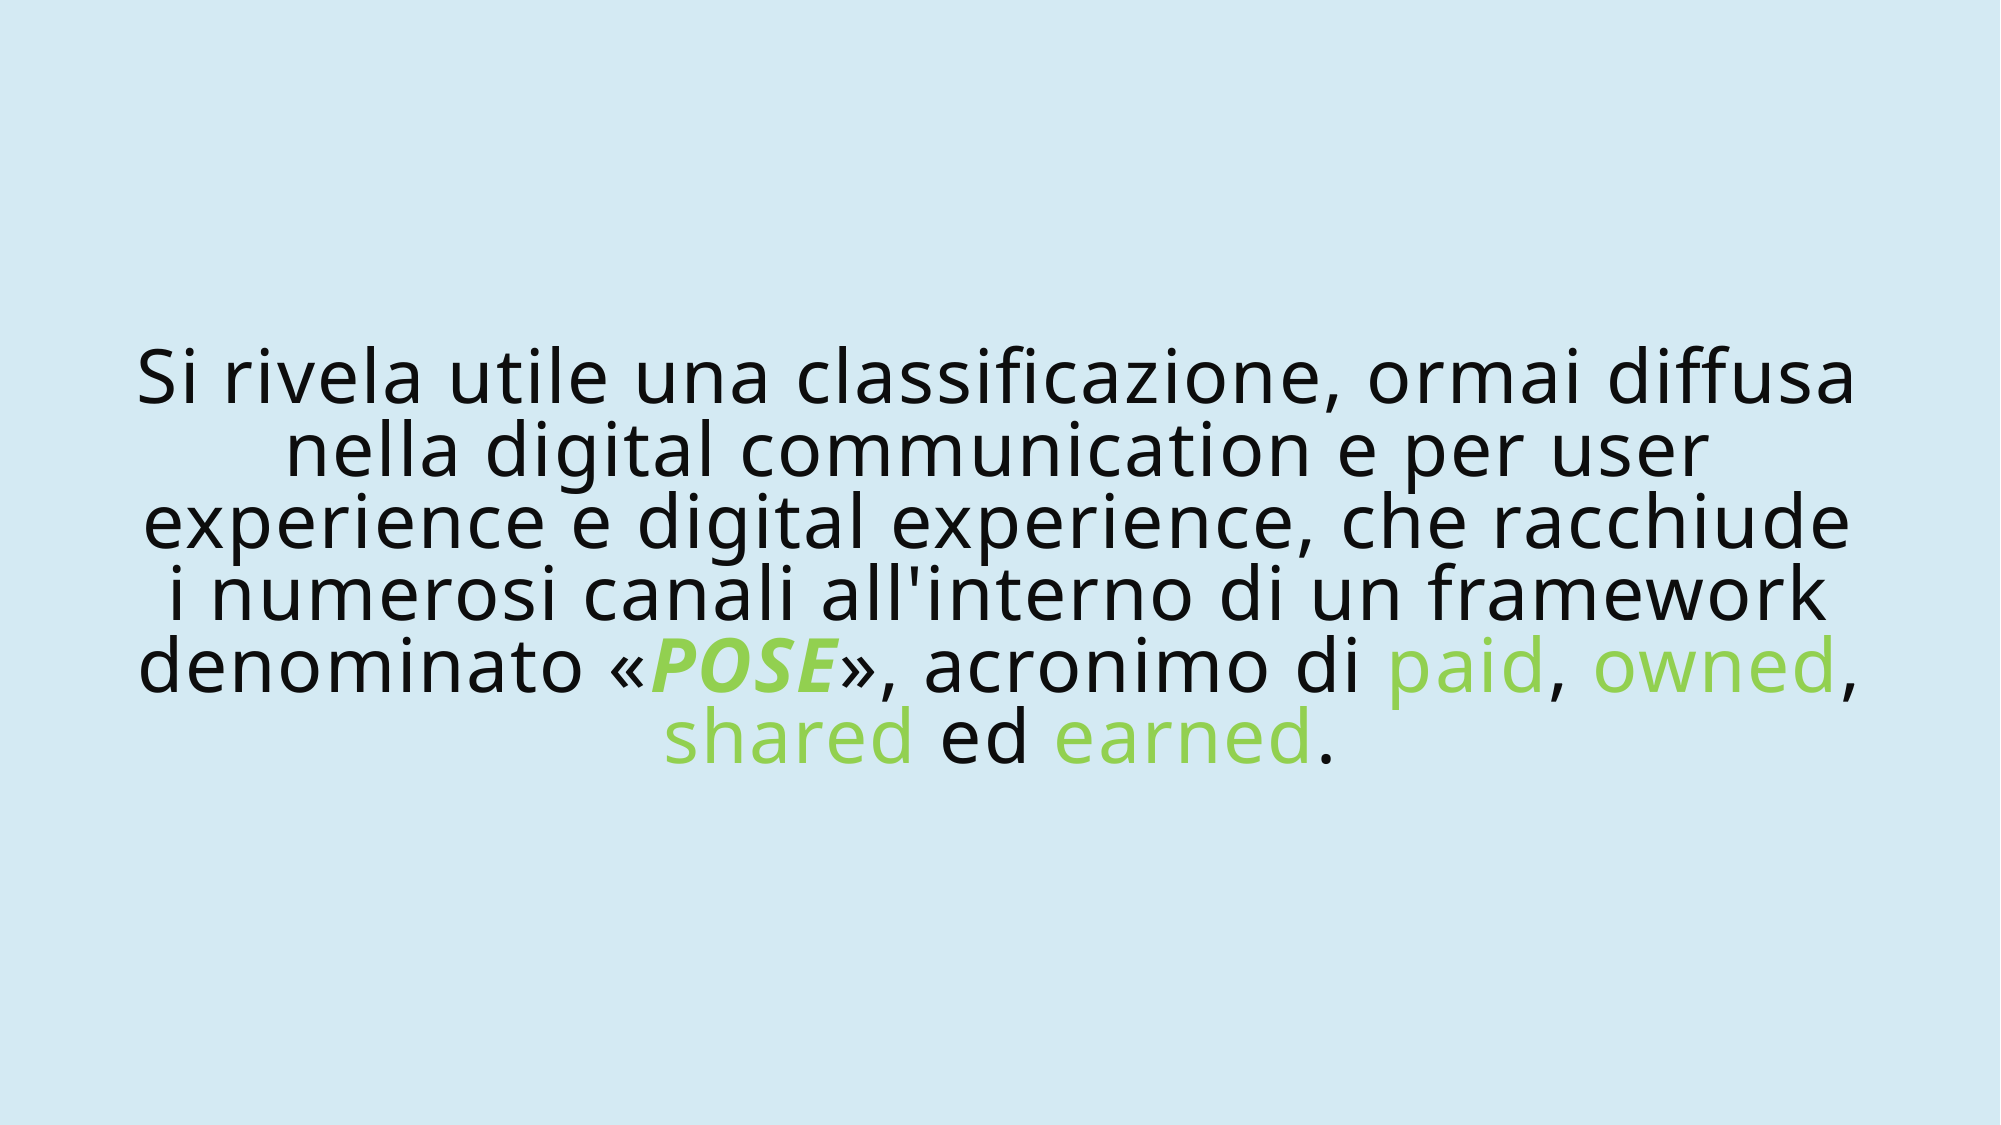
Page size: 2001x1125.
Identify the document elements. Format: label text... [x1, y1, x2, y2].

title Si rivela utile una classificazione, ormai diffusa nella digital communication e per user experience e digital experience, che racchiude i numerosi canali all'interno di un framework denominato «POSE», acronimo di paid, owned, shared ed earned. [120, 75, 1880, 1050]
